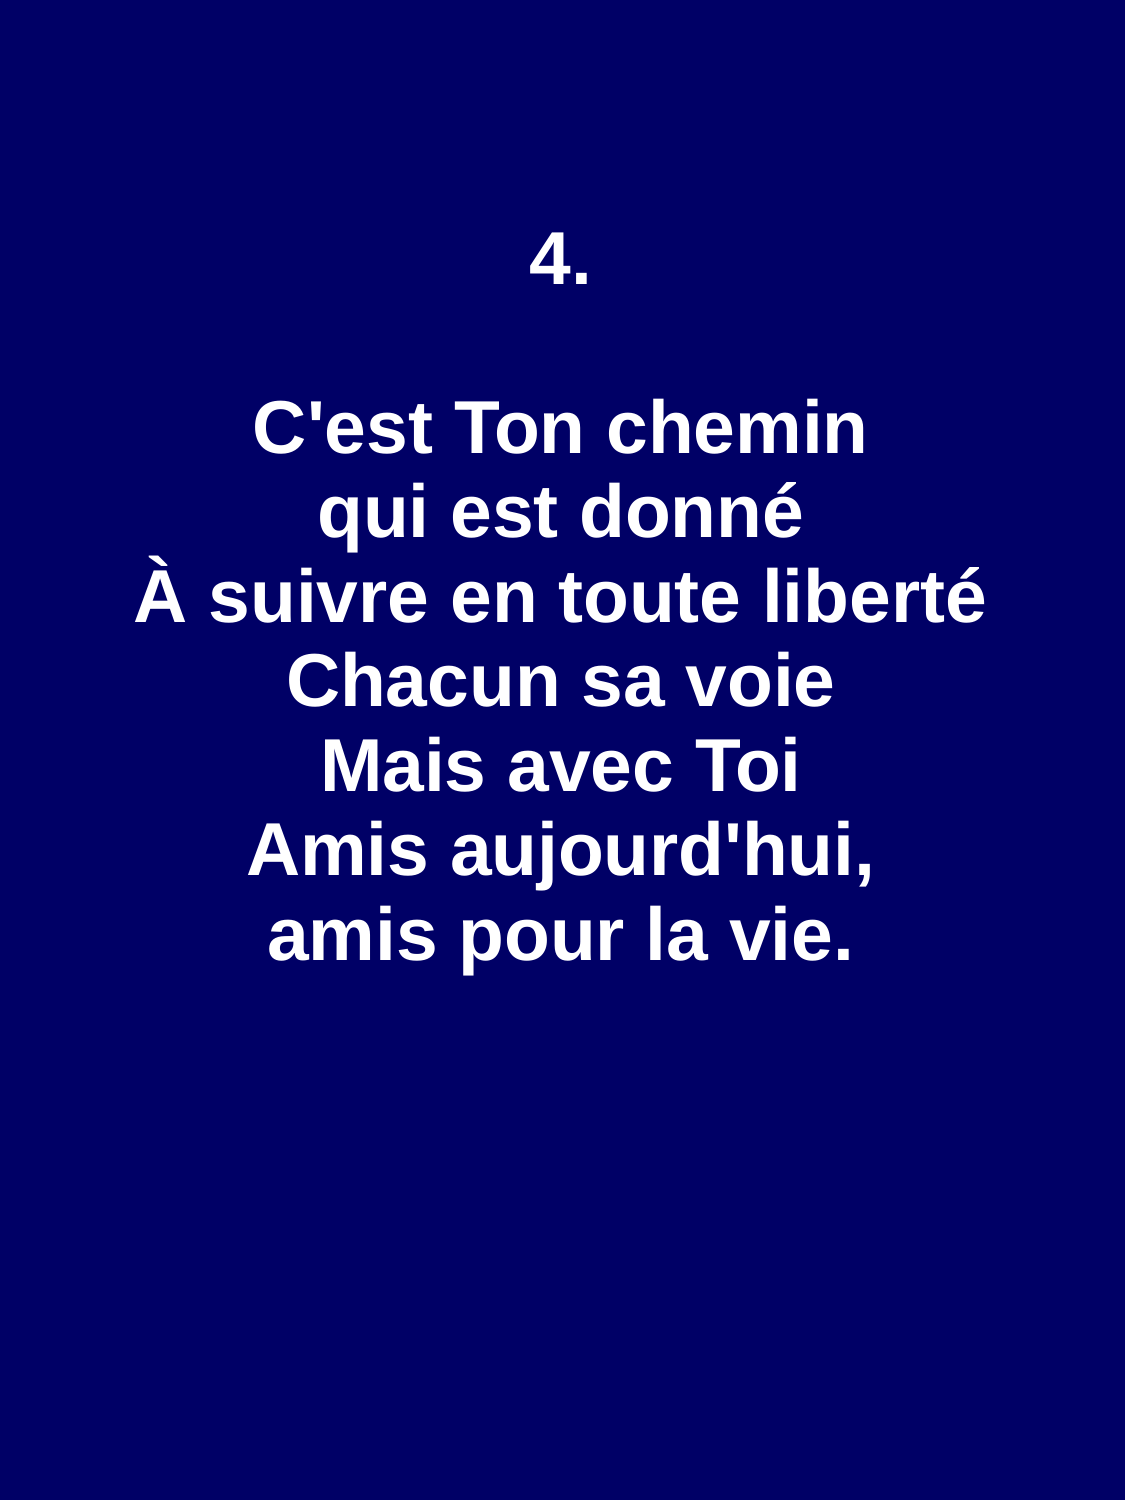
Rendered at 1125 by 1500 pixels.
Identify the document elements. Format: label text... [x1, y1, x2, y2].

text_box 4. C'est Ton chemin qui est donné À suivre en toute liberté Chacun sa voie Mais avec Toi Amis aujourd'hui, amis pour la vie. [11, 35, 1110, 1441]
